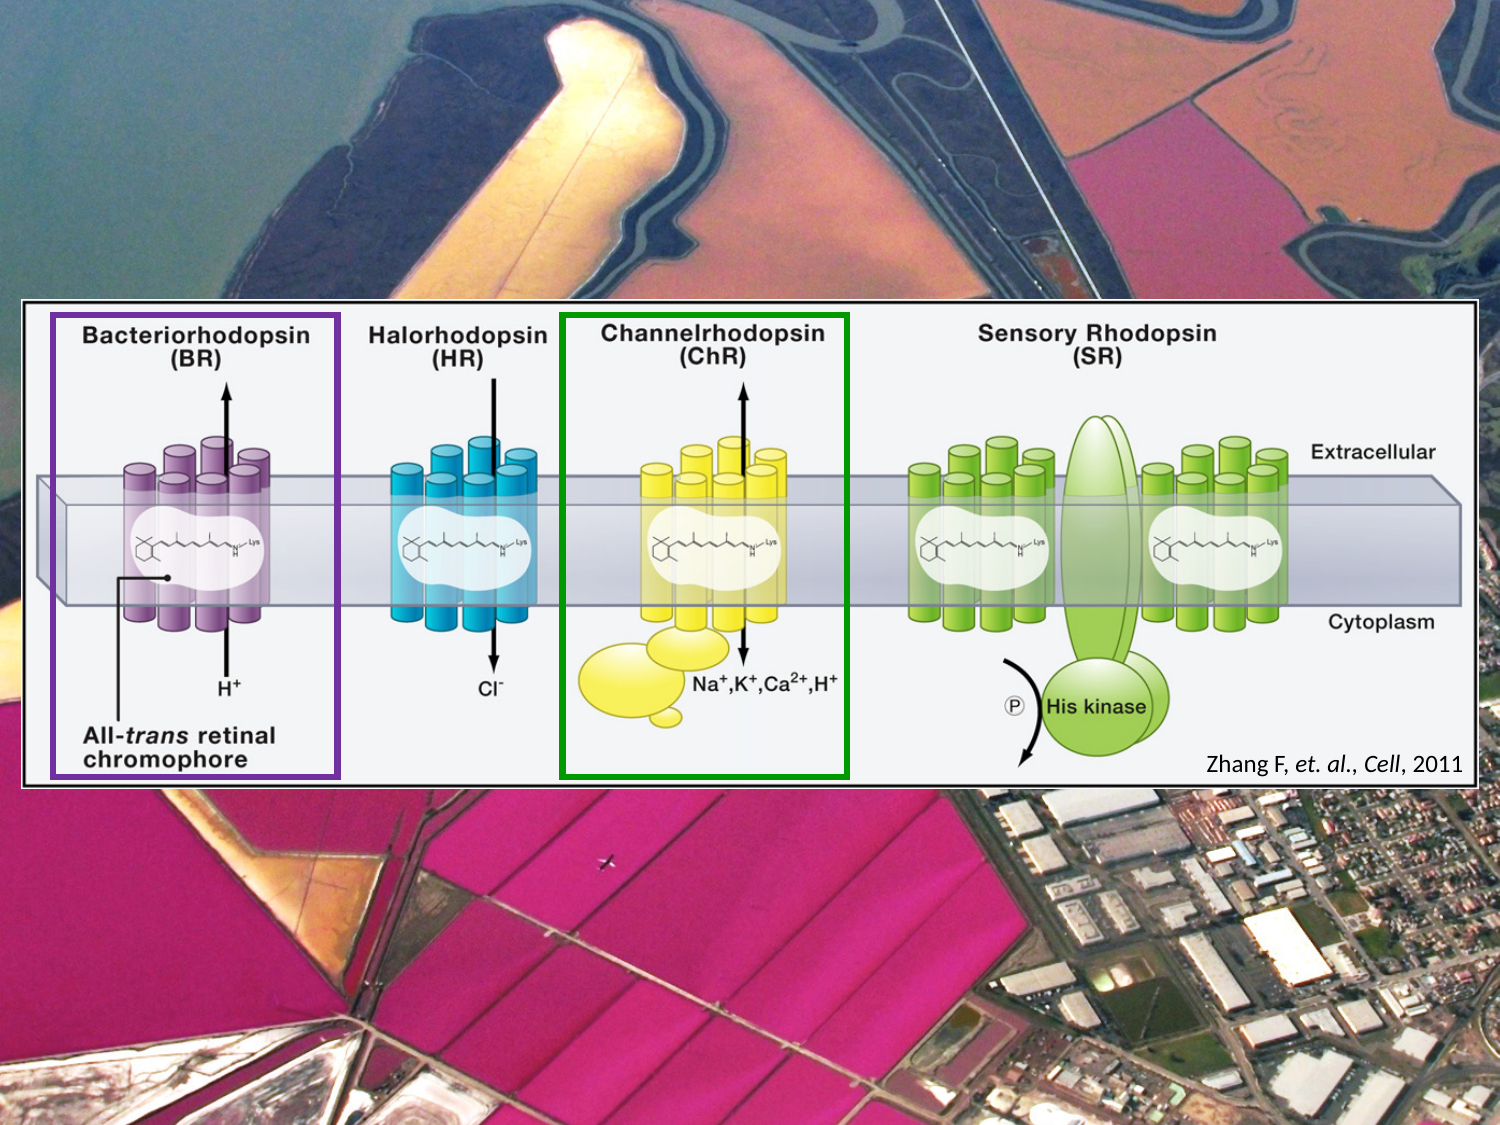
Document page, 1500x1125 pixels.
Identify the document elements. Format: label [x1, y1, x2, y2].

text_box [0, 0, 1500, 1125]
